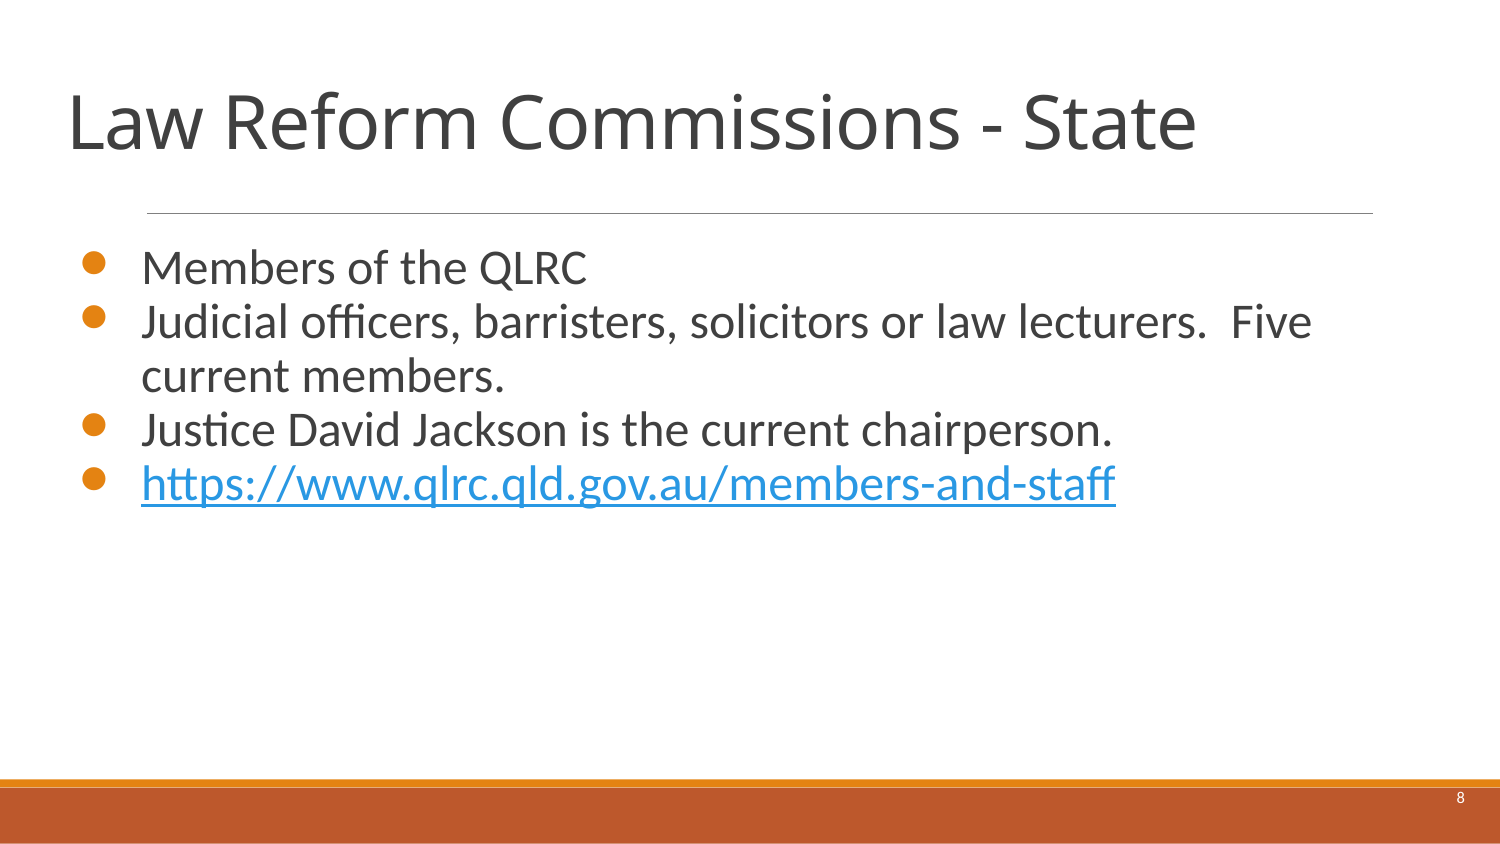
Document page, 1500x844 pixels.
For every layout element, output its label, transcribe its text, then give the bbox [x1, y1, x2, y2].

title Law Reform Commissions - State [51, 72, 1449, 167]
list Members of the QLRC Judicial officers, barristers, solicitors or law lecturers. Five current members. Justice David Jackson is the current chairperson. https://www.qlrc.qld.gov.au/members-and-staff [51, 226, 1449, 750]
slide_number 8 [1389, 764, 1480, 830]
